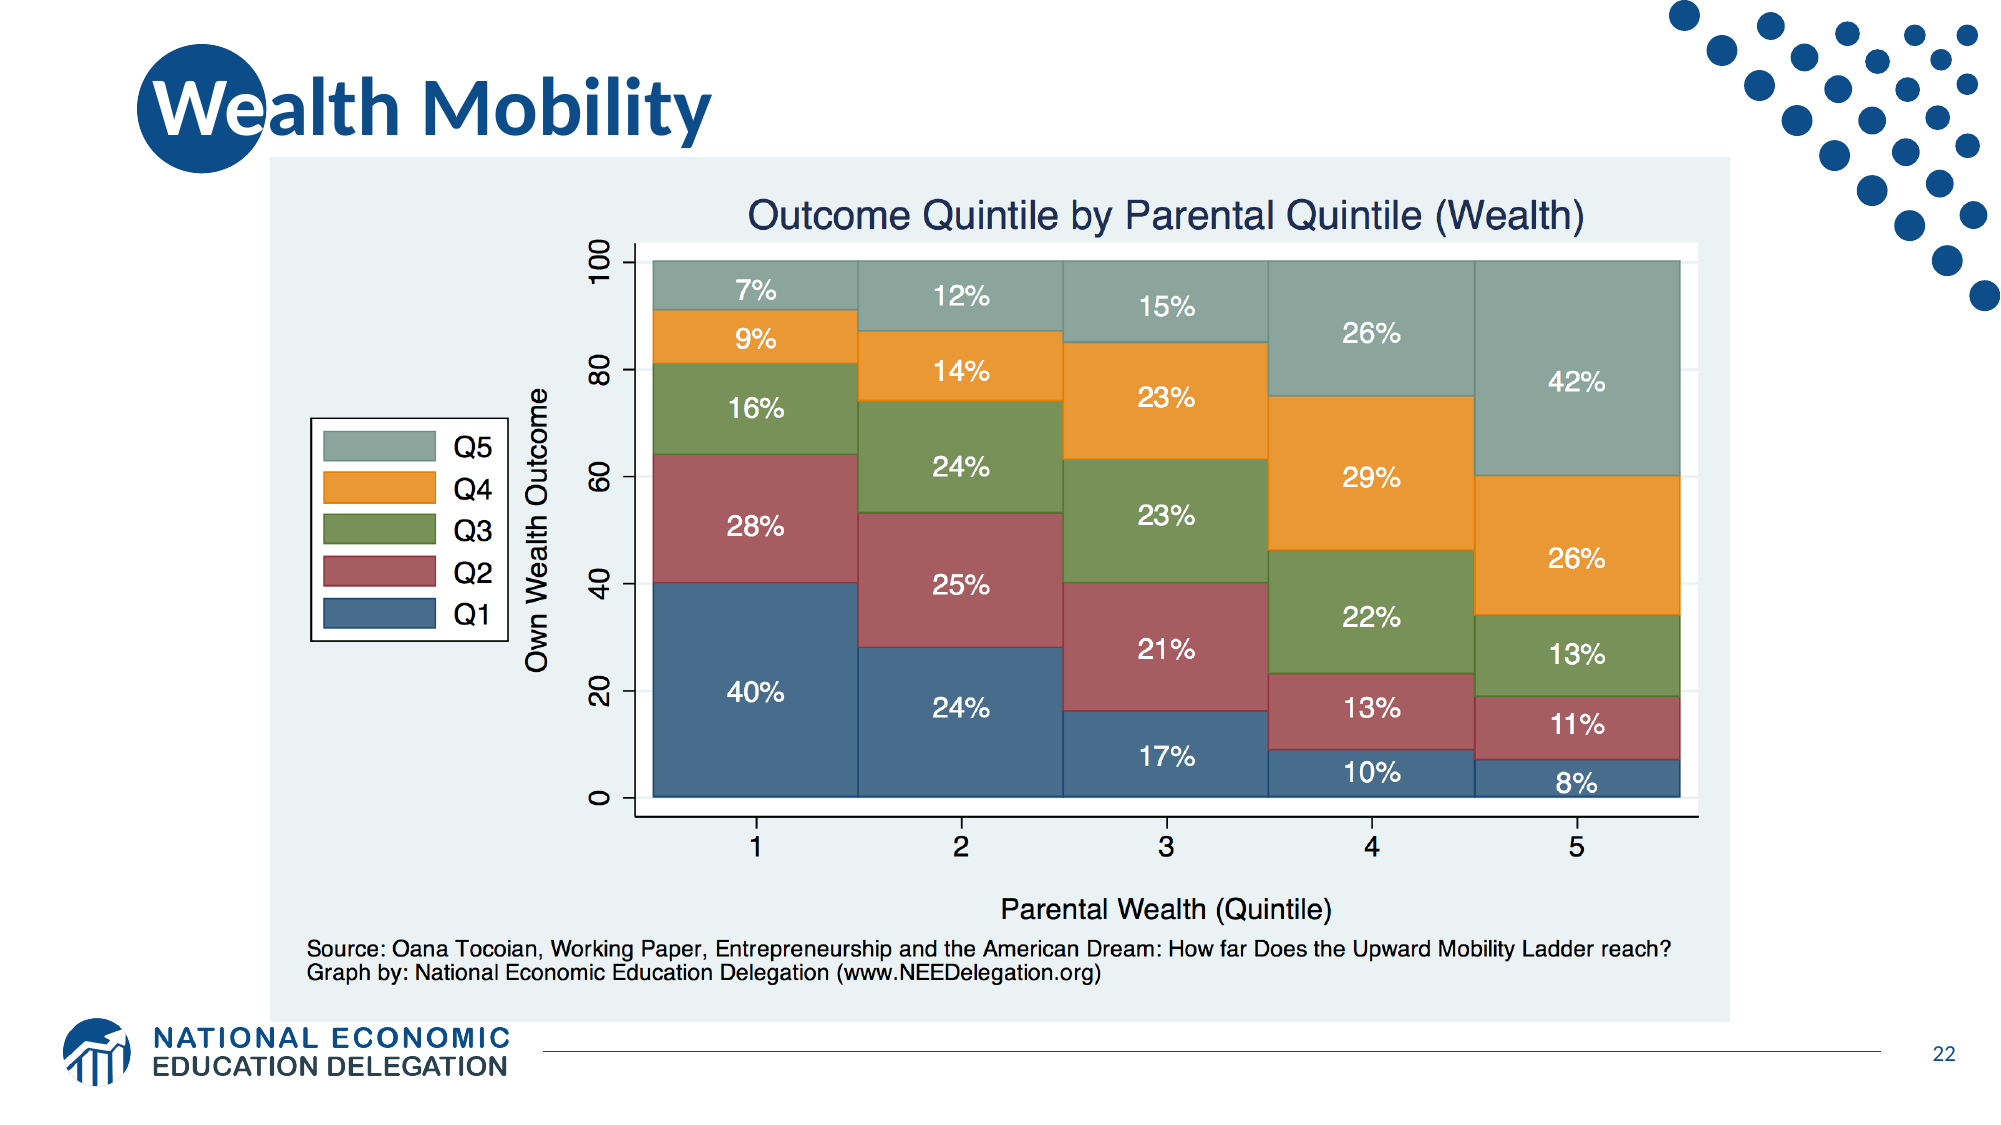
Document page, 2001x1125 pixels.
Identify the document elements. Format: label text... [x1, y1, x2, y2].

title Wealth Mobility [137, 0, 1863, 218]
picture [55, 157, 1733, 1091]
slide_number 22 [1521, 1022, 1972, 1082]
